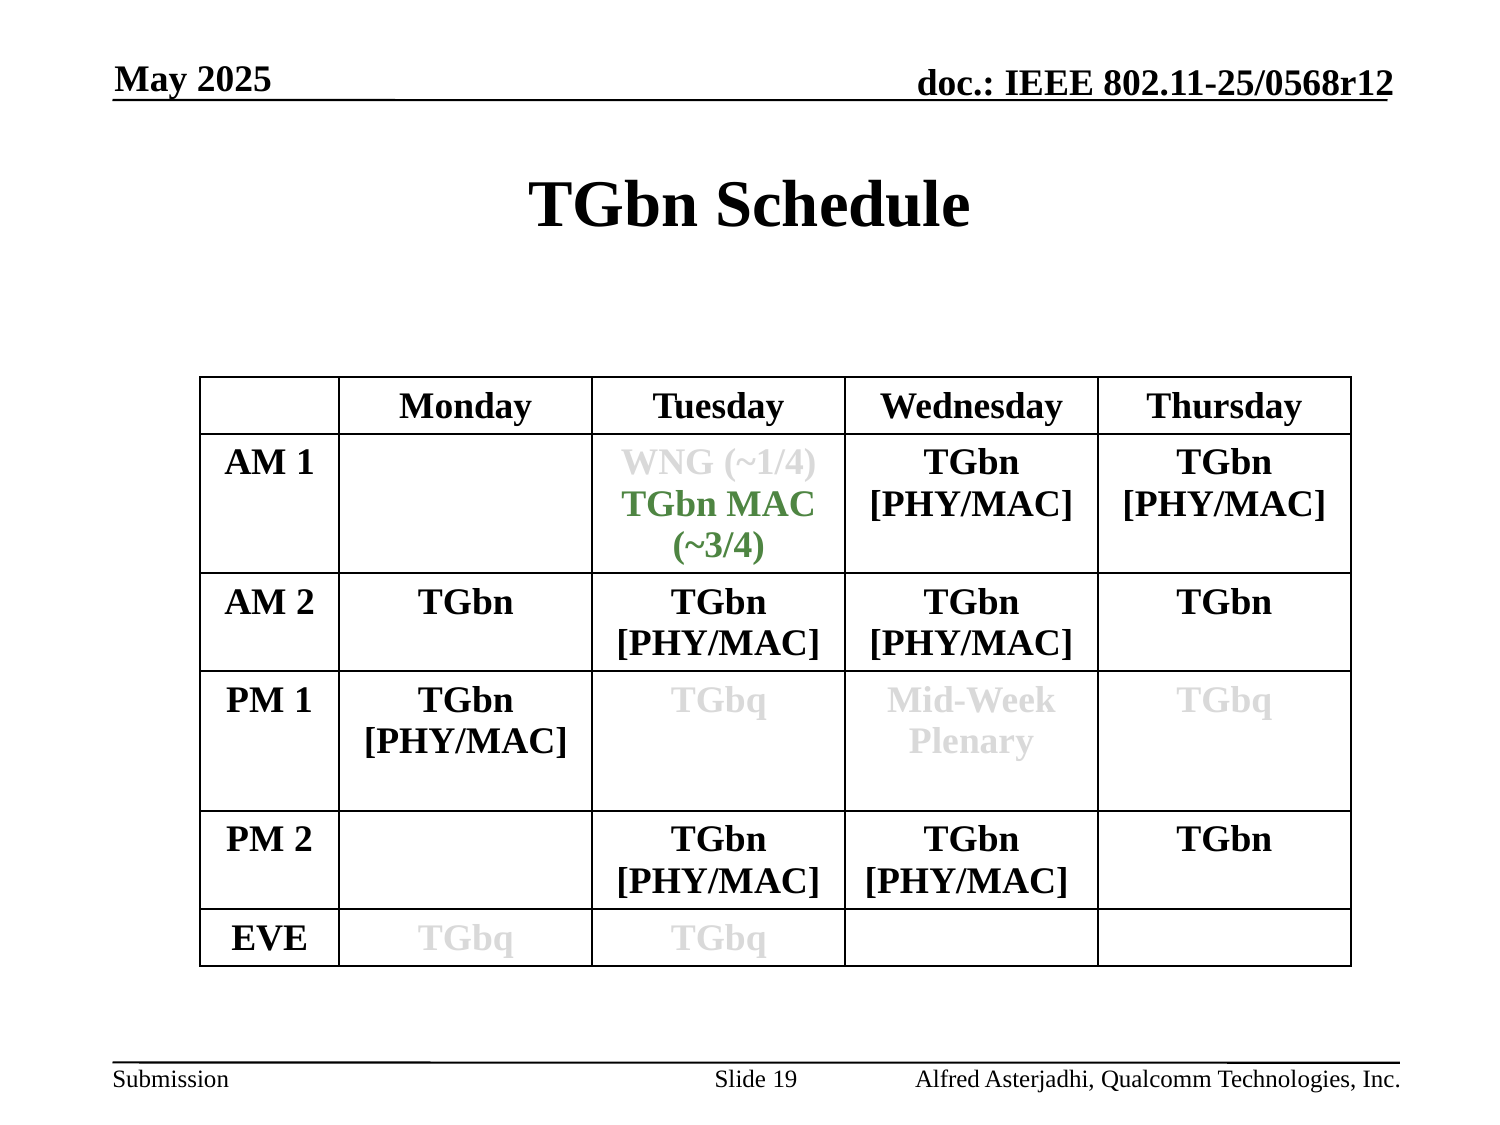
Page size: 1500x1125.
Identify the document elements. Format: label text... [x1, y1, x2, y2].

table_cell PM 1 [201, 672, 338, 810]
table_cell [846, 910, 1097, 965]
table_cell TGbn [PHY/MAC] [846, 574, 1097, 670]
table_cell WNG (~1/4) TGbn MAC (~3/4) [593, 435, 844, 572]
slide_number Slide 19 [712, 1061, 800, 1123]
table_cell TGbq [1099, 672, 1350, 810]
table_header Monday [340, 378, 591, 433]
table_header Tuesday [593, 378, 844, 433]
table_cell TGbq [340, 910, 591, 965]
footer Alfred Asterjadhi, Qualcomm Technologies, Inc. [878, 1061, 1402, 1093]
table_cell TGbn [1099, 812, 1350, 908]
table_cell TGbn [1099, 574, 1350, 670]
table_cell TGbn [340, 574, 591, 670]
table_cell [340, 435, 591, 572]
table_cell TGbq [593, 910, 844, 965]
table_cell TGbn [PHY/MAC] [1099, 435, 1350, 572]
table_cell TGbn [PHY/MAC] [593, 812, 844, 908]
table_cell TGbn [PHY/MAC] [593, 574, 844, 670]
table_cell TGbn [PHY/MAC] [846, 435, 1097, 572]
table_cell TGbn [PHY/MAC] [340, 672, 591, 810]
title TGbn Schedule [112, 112, 1388, 288]
table_header Wednesday [846, 378, 1097, 433]
table_cell TGbn [PHY/MAC] [846, 812, 1097, 908]
table_cell [1099, 910, 1350, 965]
table_cell TGbq [593, 672, 844, 810]
table_cell AM 1 [201, 435, 338, 572]
table_cell AM 2 [201, 574, 338, 670]
table_header [201, 378, 338, 433]
table_cell PM 2 [201, 812, 338, 908]
table_cell [340, 812, 591, 908]
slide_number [114, 54, 423, 100]
table_cell Mid-Week Plenary [846, 672, 1097, 810]
table_cell EVE [201, 910, 338, 965]
table_header Thursday [1099, 378, 1350, 433]
